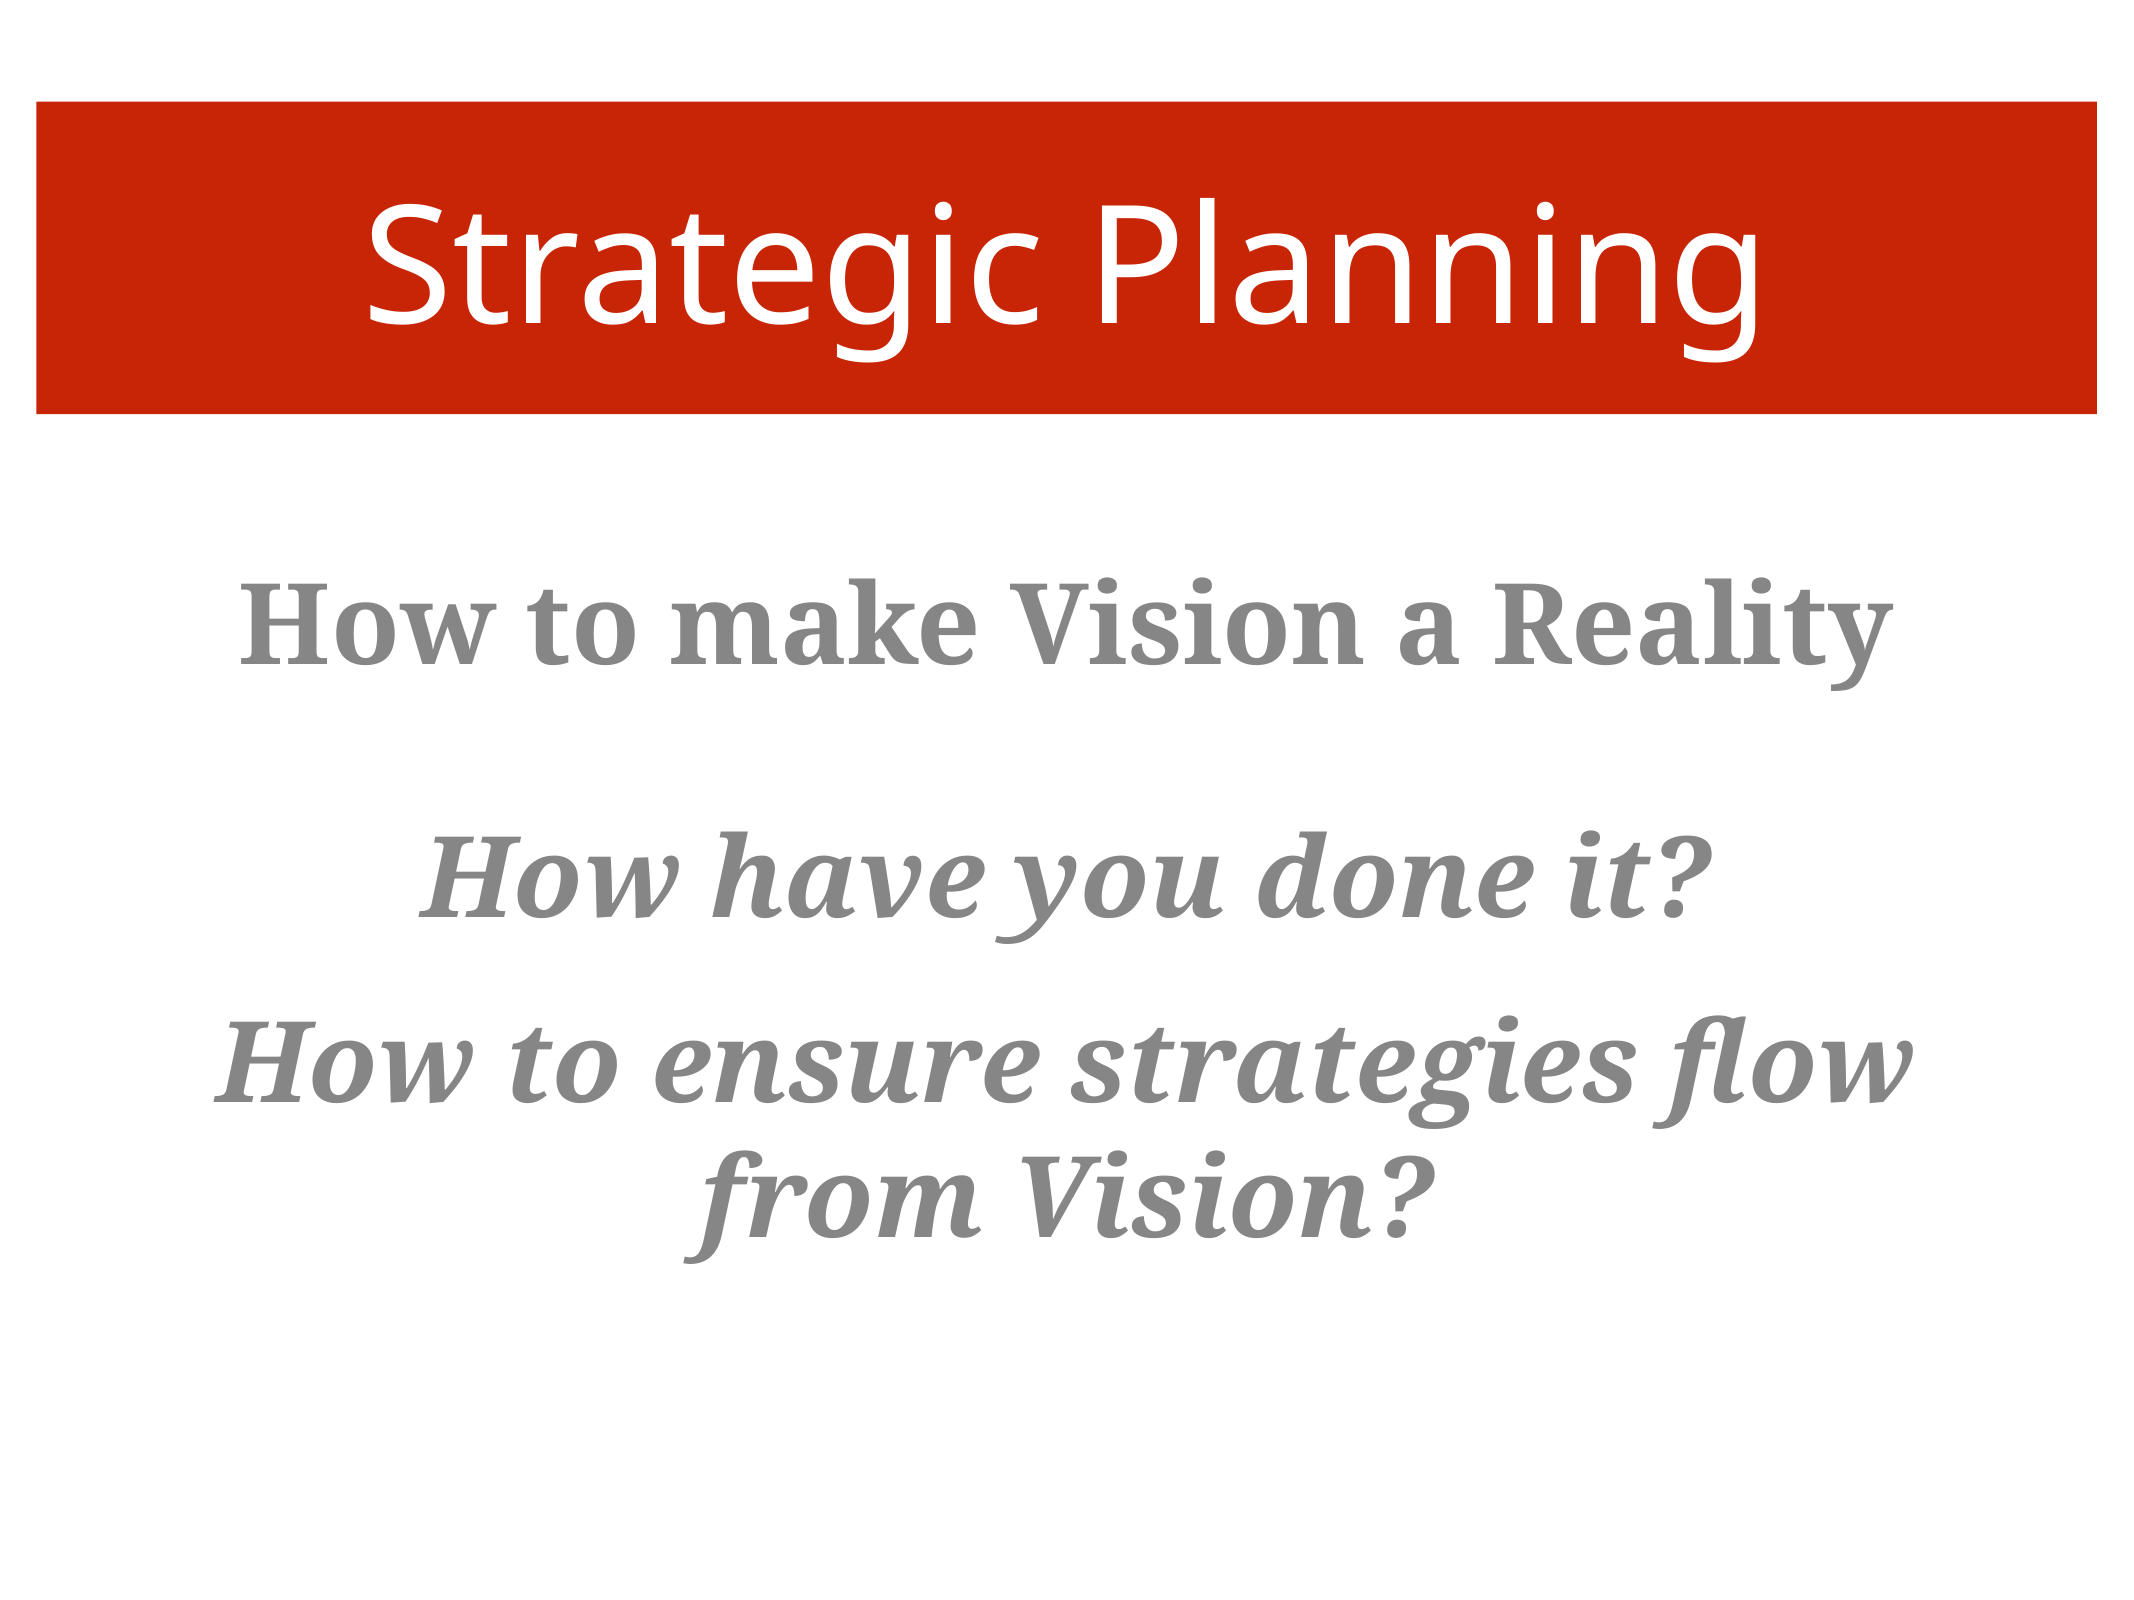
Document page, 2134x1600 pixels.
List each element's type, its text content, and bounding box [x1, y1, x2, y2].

text_box How to make Vision a Reality How have you done it? How to ensure strategies flow from Vision? [137, 484, 1996, 1583]
title Strategic Planning [35, 101, 2098, 415]
